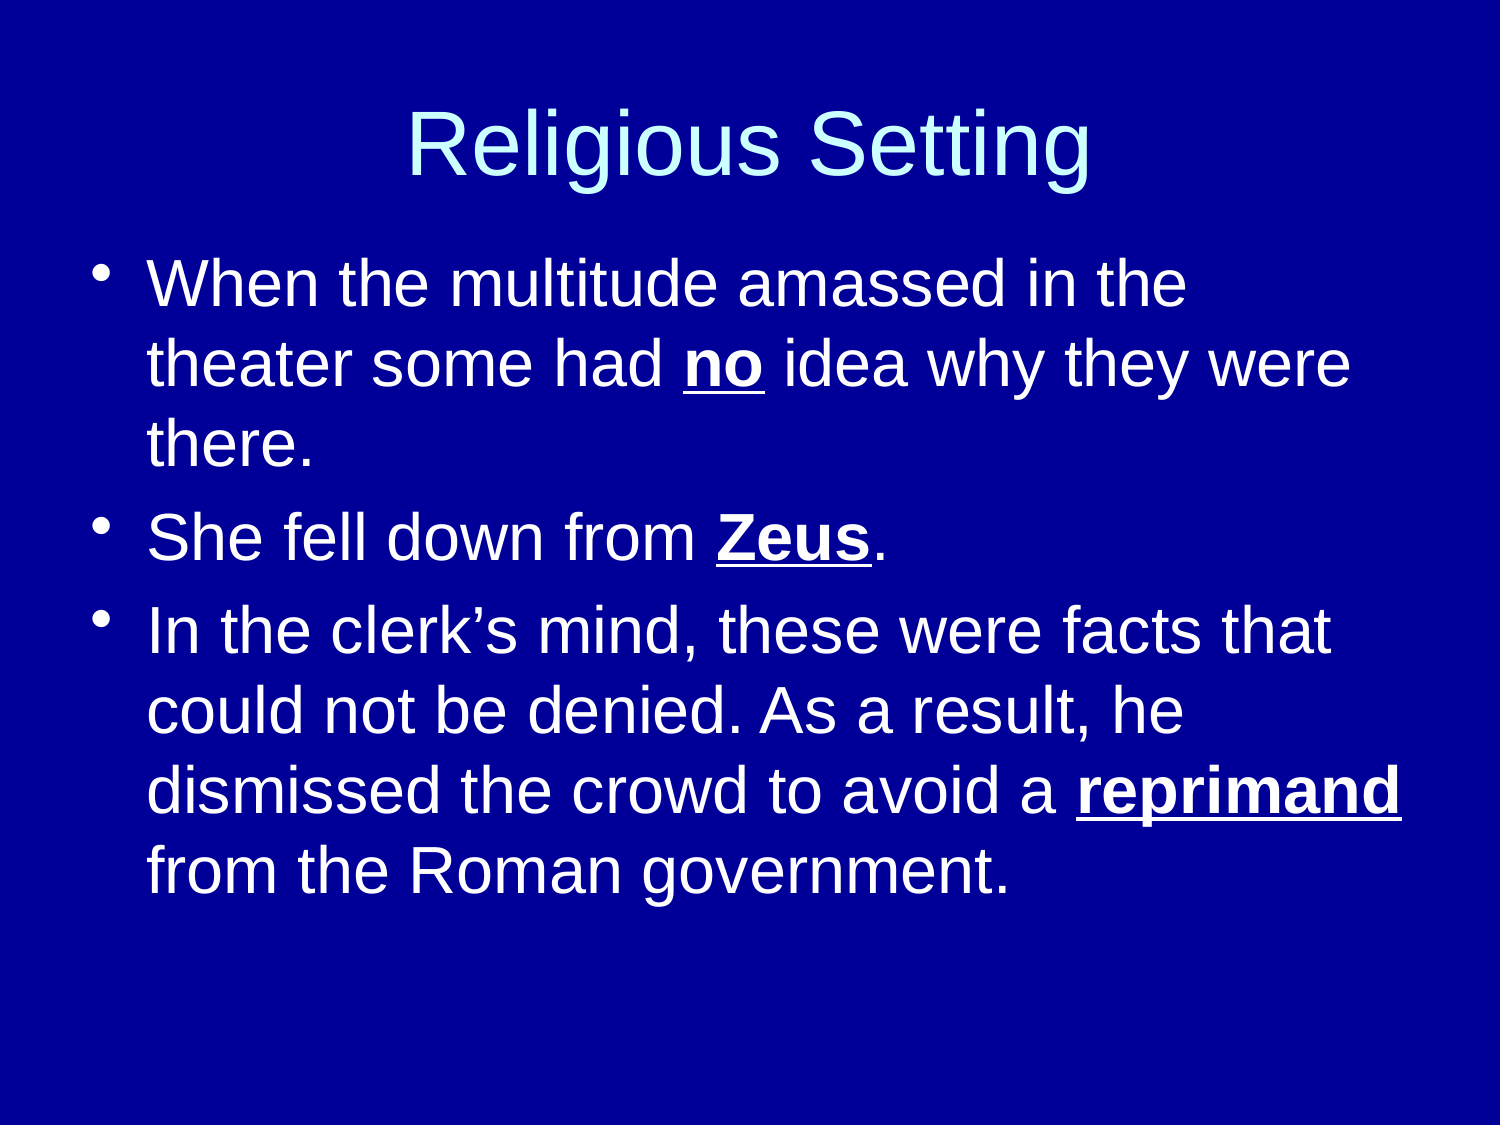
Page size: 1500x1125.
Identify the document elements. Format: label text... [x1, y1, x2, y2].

list When the multitude amassed in the theater some had no idea why they were there. She fell down from Zeus. In the clerk’s mind, these were facts that could not be denied. As a result, he dismissed the crowd to avoid a reprimand from the Roman government. [74, 232, 1426, 1006]
title Religious Setting [74, 44, 1426, 232]
